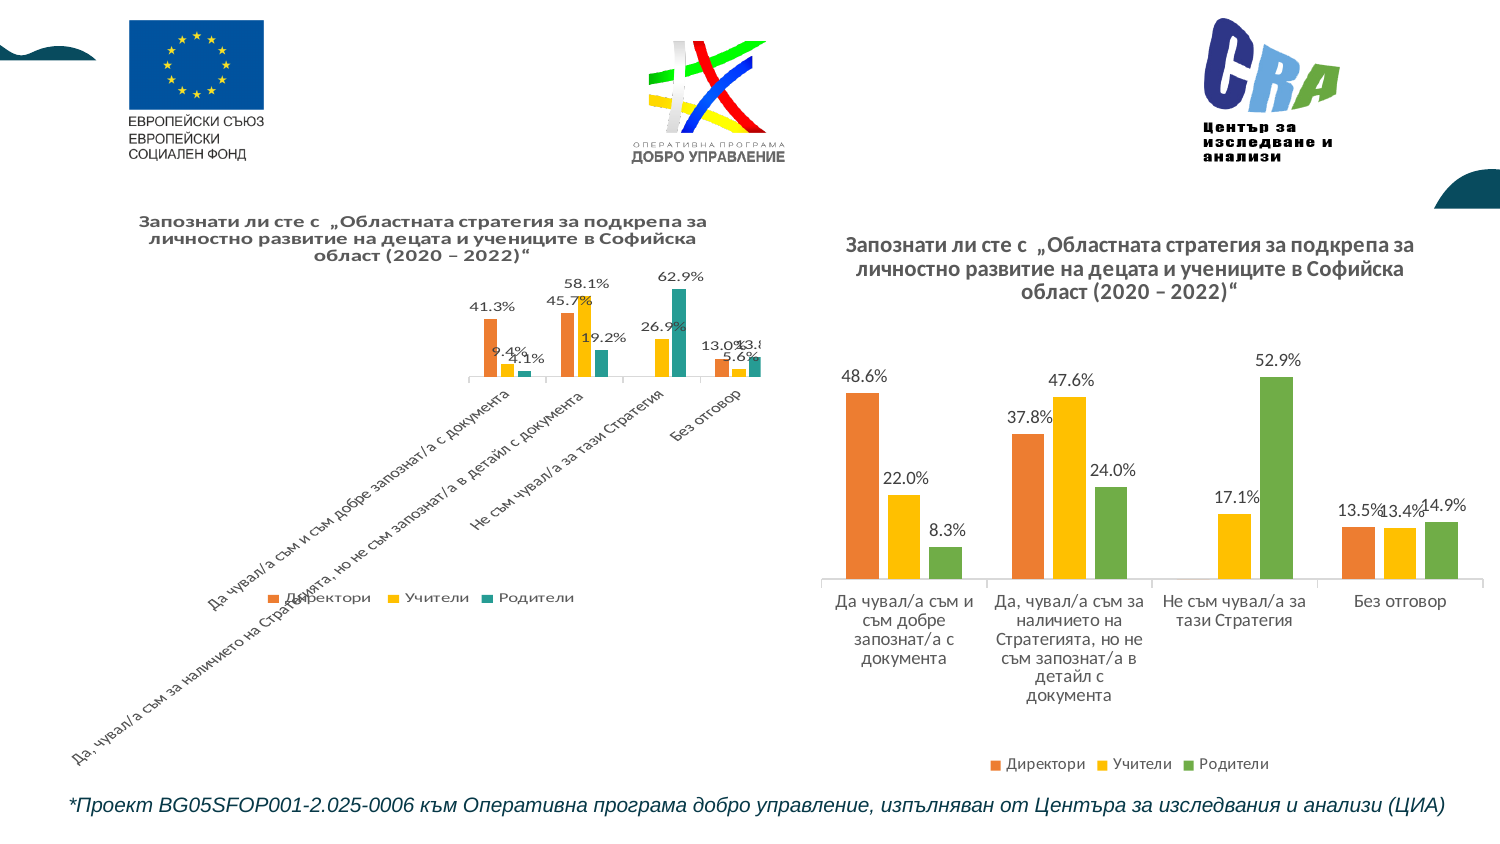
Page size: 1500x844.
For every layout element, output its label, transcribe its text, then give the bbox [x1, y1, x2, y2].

text_box *Проект BG05SFOP001-2.025-0006 към Оперативна програма добро управление, изпълняван от Центъра за изследвания и анализи (ЦИА) [53, 783, 1500, 844]
chart [53, 195, 1500, 781]
picture [129, 20, 264, 161]
picture [1192, 17, 1353, 175]
picture [601, 20, 809, 179]
